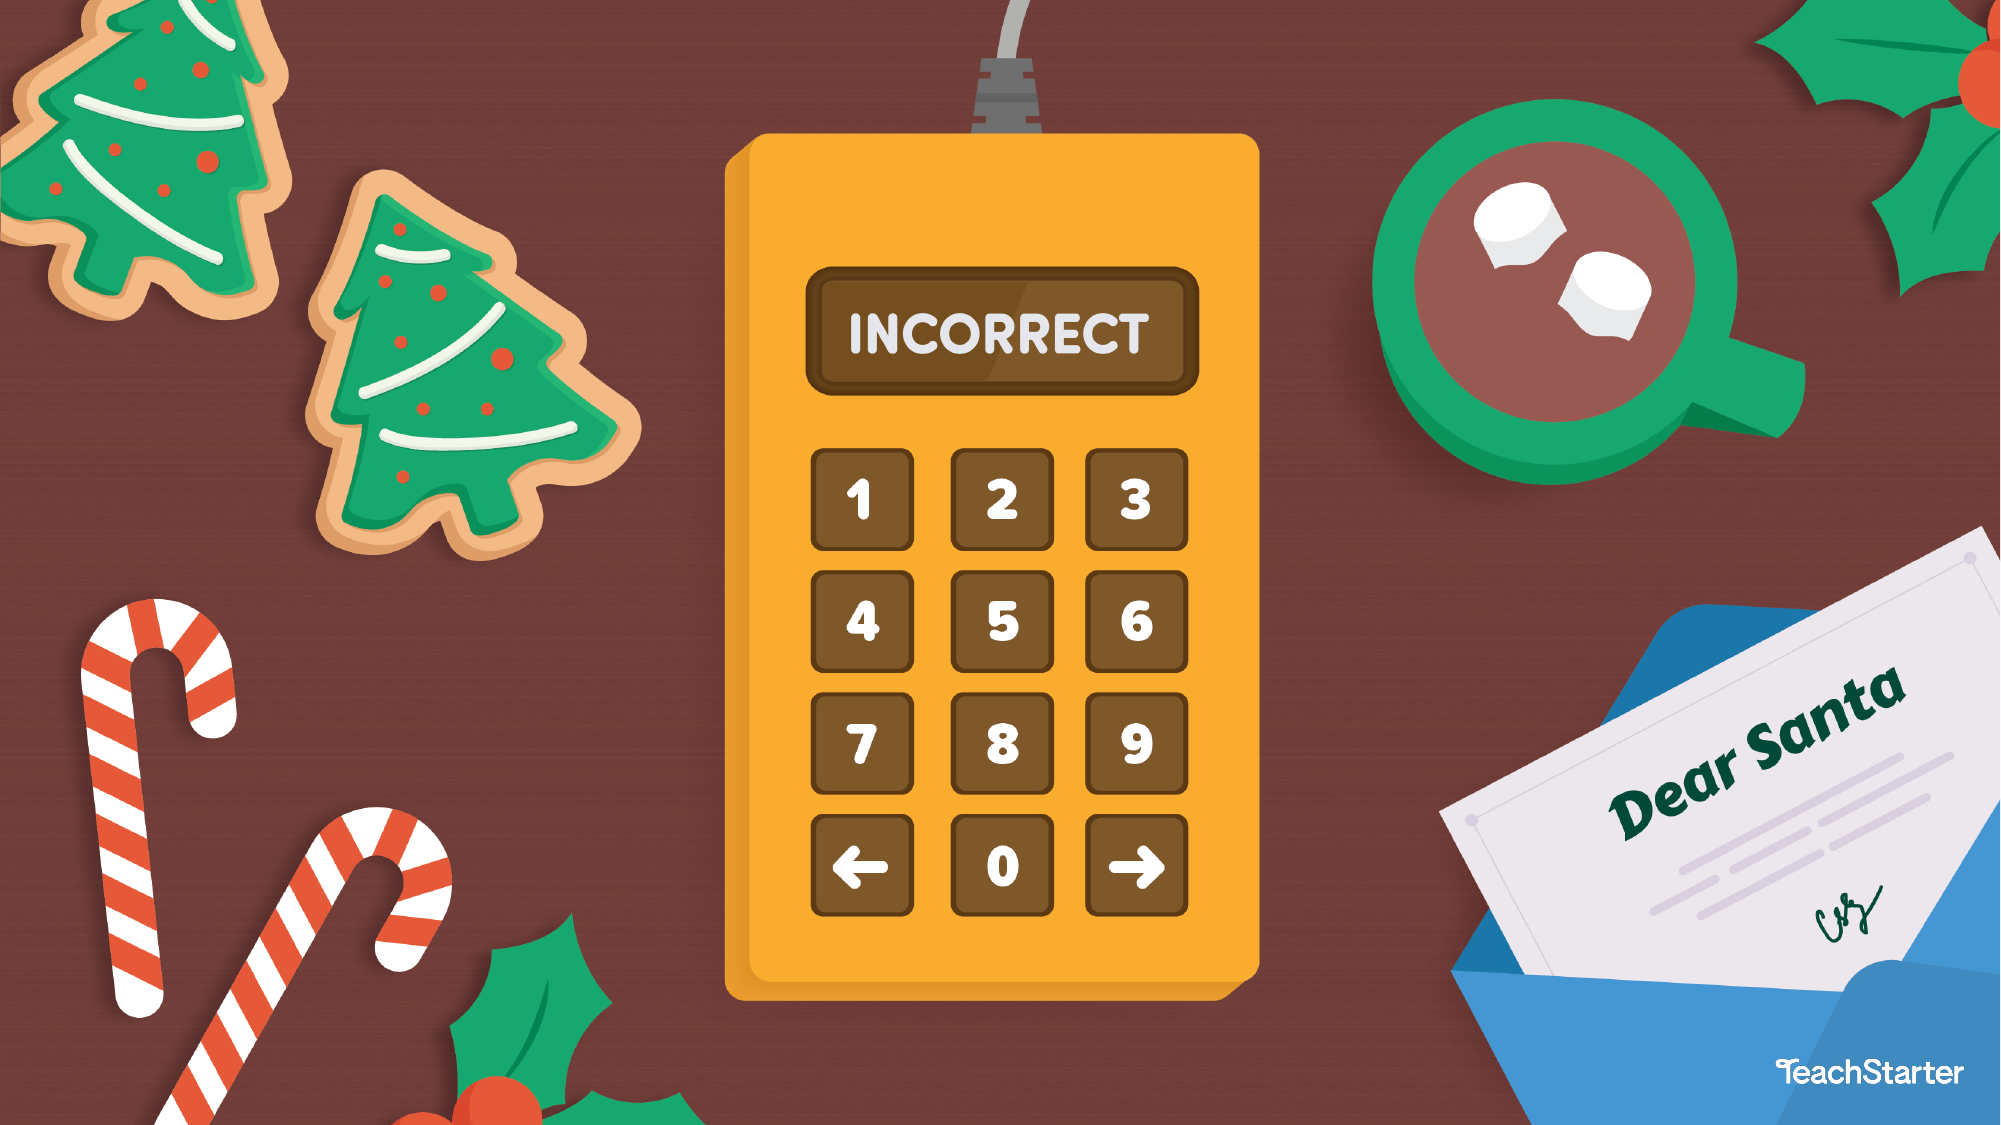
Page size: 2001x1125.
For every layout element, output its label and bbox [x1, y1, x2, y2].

picture [0, 0, 2001, 1125]
text_box [810, 815, 914, 919]
